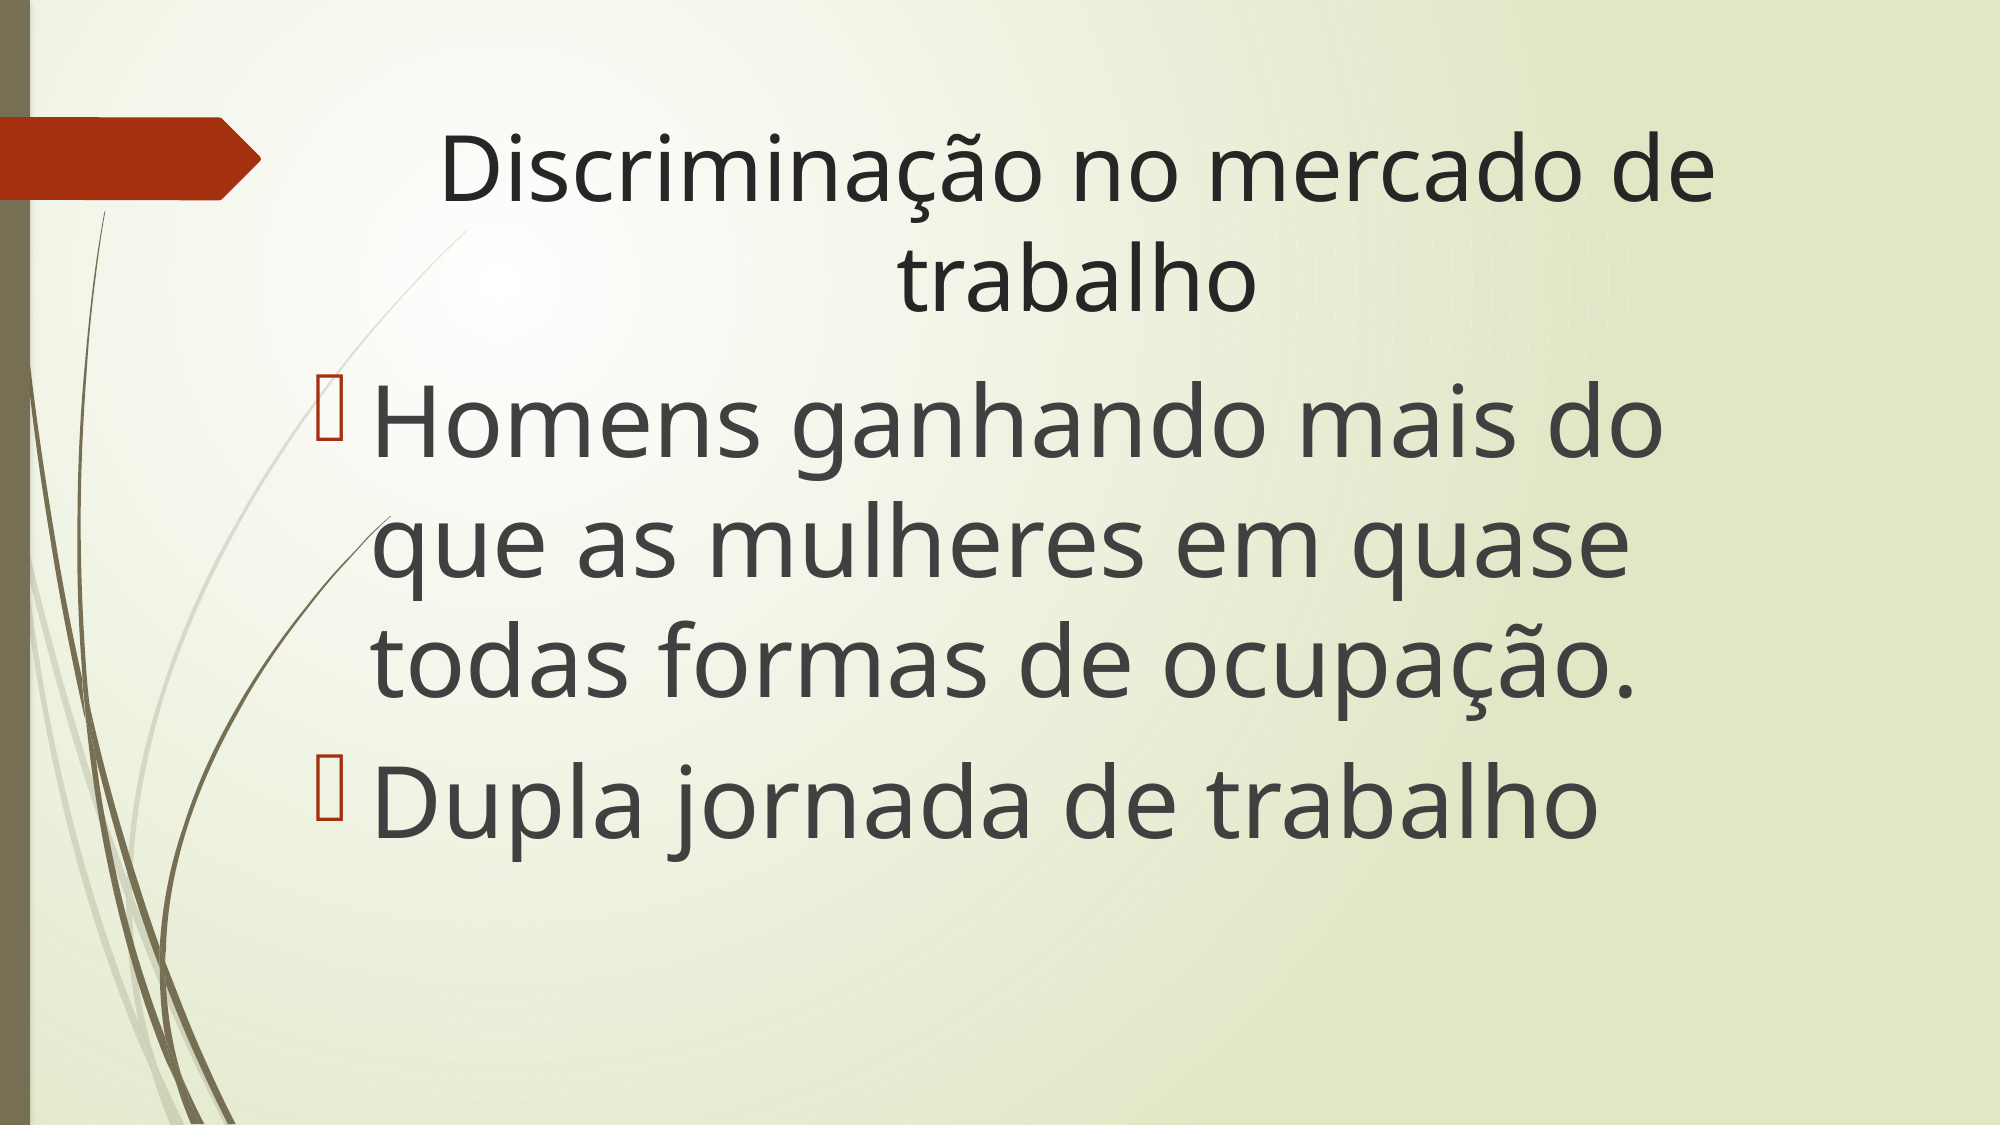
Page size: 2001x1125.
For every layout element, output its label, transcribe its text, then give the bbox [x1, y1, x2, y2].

list Homens ganhando mais do que as mulheres em quase todas formas de ocupação. Dupla jornada de trabalho [298, 350, 1888, 1035]
title Discriminação no mercado de trabalho [269, 102, 1888, 313]
